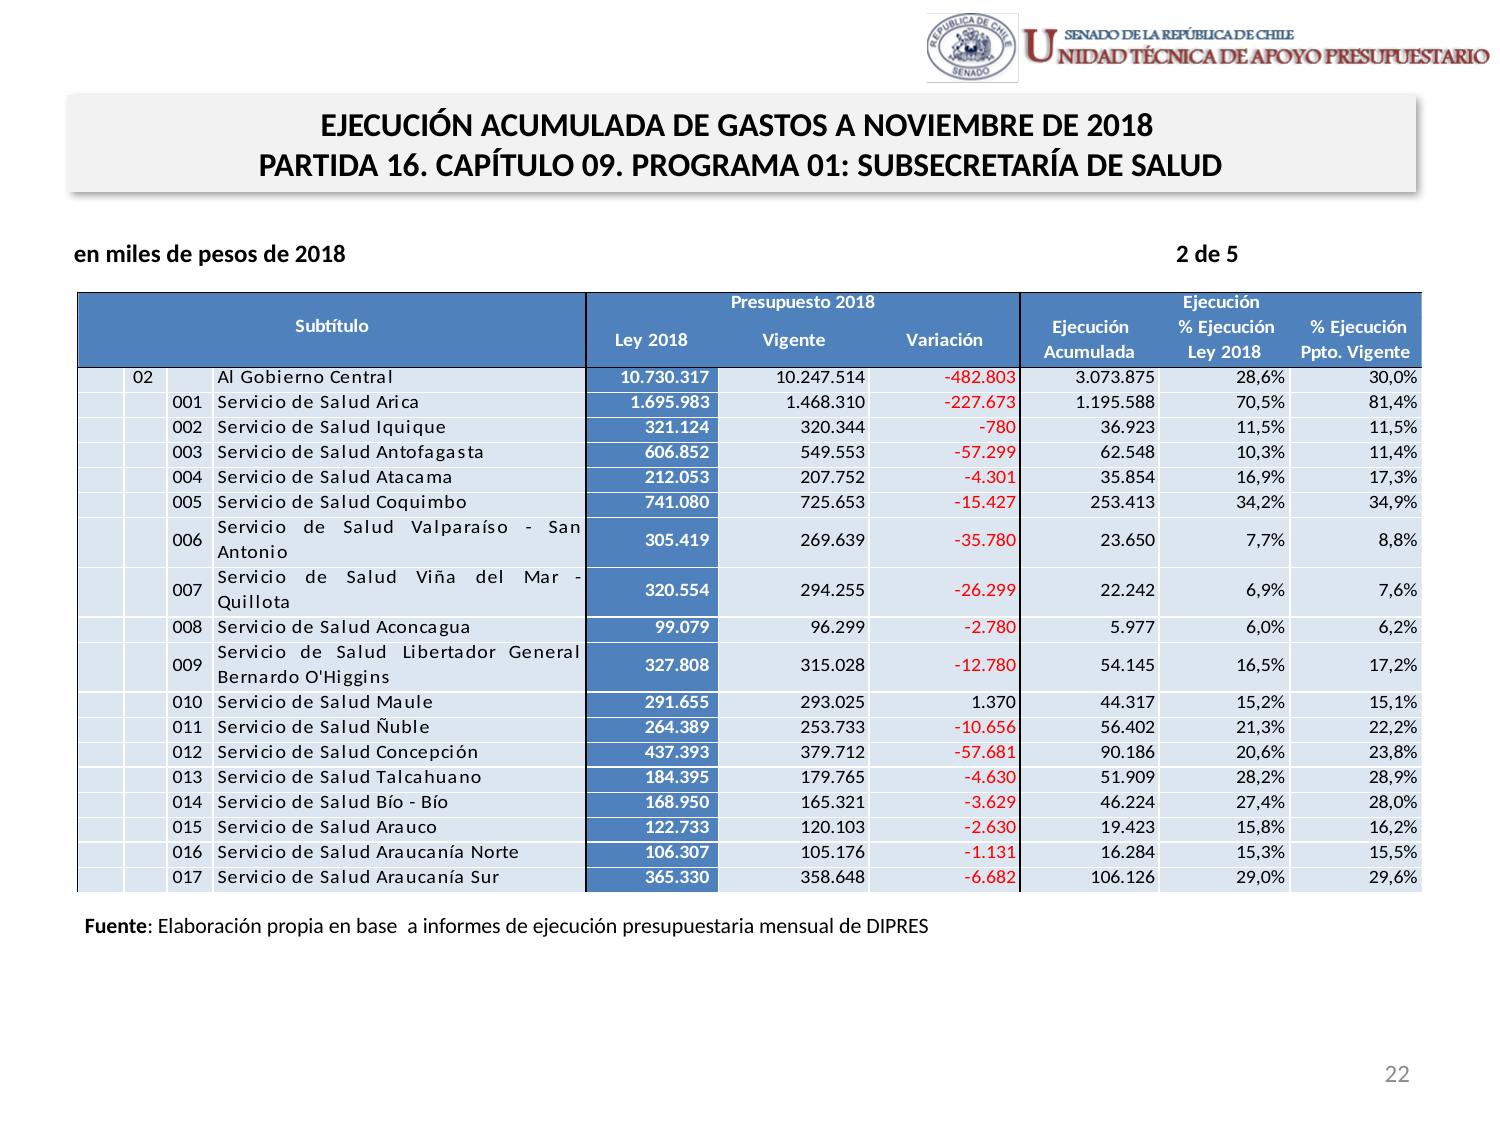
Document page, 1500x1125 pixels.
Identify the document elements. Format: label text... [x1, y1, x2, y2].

picture [926, 2, 1500, 116]
slide_number 22 [1074, 1042, 1425, 1103]
text_box EJECUCIÓN ACUMULADA DE GASTOS A NOVIEMBRE DE 2018 PARTIDA 16. CAPÍTULO 09. PROGRAMA 01: SUBSECRETARÍA DE SALUD [67, 95, 1415, 192]
text_box Fuente: Elaboración propia en base a informes de ejecución presupuestaria mensual de DIPRES [70, 904, 1449, 965]
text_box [76, 291, 1424, 894]
text_box en miles de pesos de 2018 2 de 5 [59, 229, 1410, 305]
